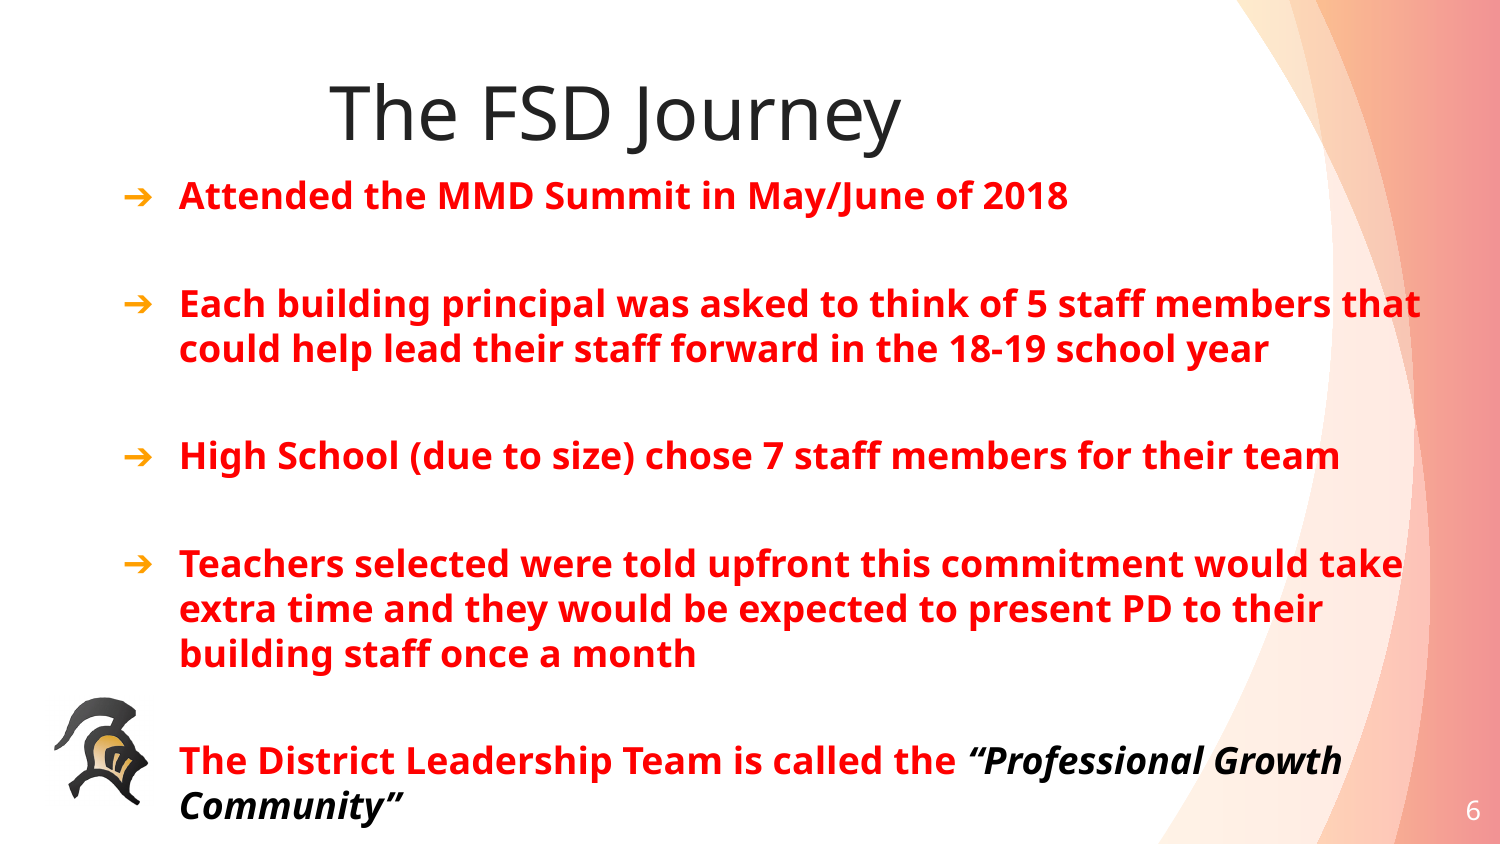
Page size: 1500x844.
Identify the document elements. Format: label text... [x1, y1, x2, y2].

title The FSD Journey [121, 42, 1111, 156]
list Attended the MMD Summit in May/June of 2018 Each building principal was asked to think of 5 staff members that could help lead their staff forward in the 18-19 school year High School (due to size) chose 7 staff members for their team Teachers selected were told upfront this commitment would take extra time and they would be expected to present PD to their building staff once a month The District Leadership Team is called the “Professional Growth Community” [104, 172, 1427, 672]
picture [45, 695, 154, 806]
slide_number 6 [1391, 779, 1482, 844]
